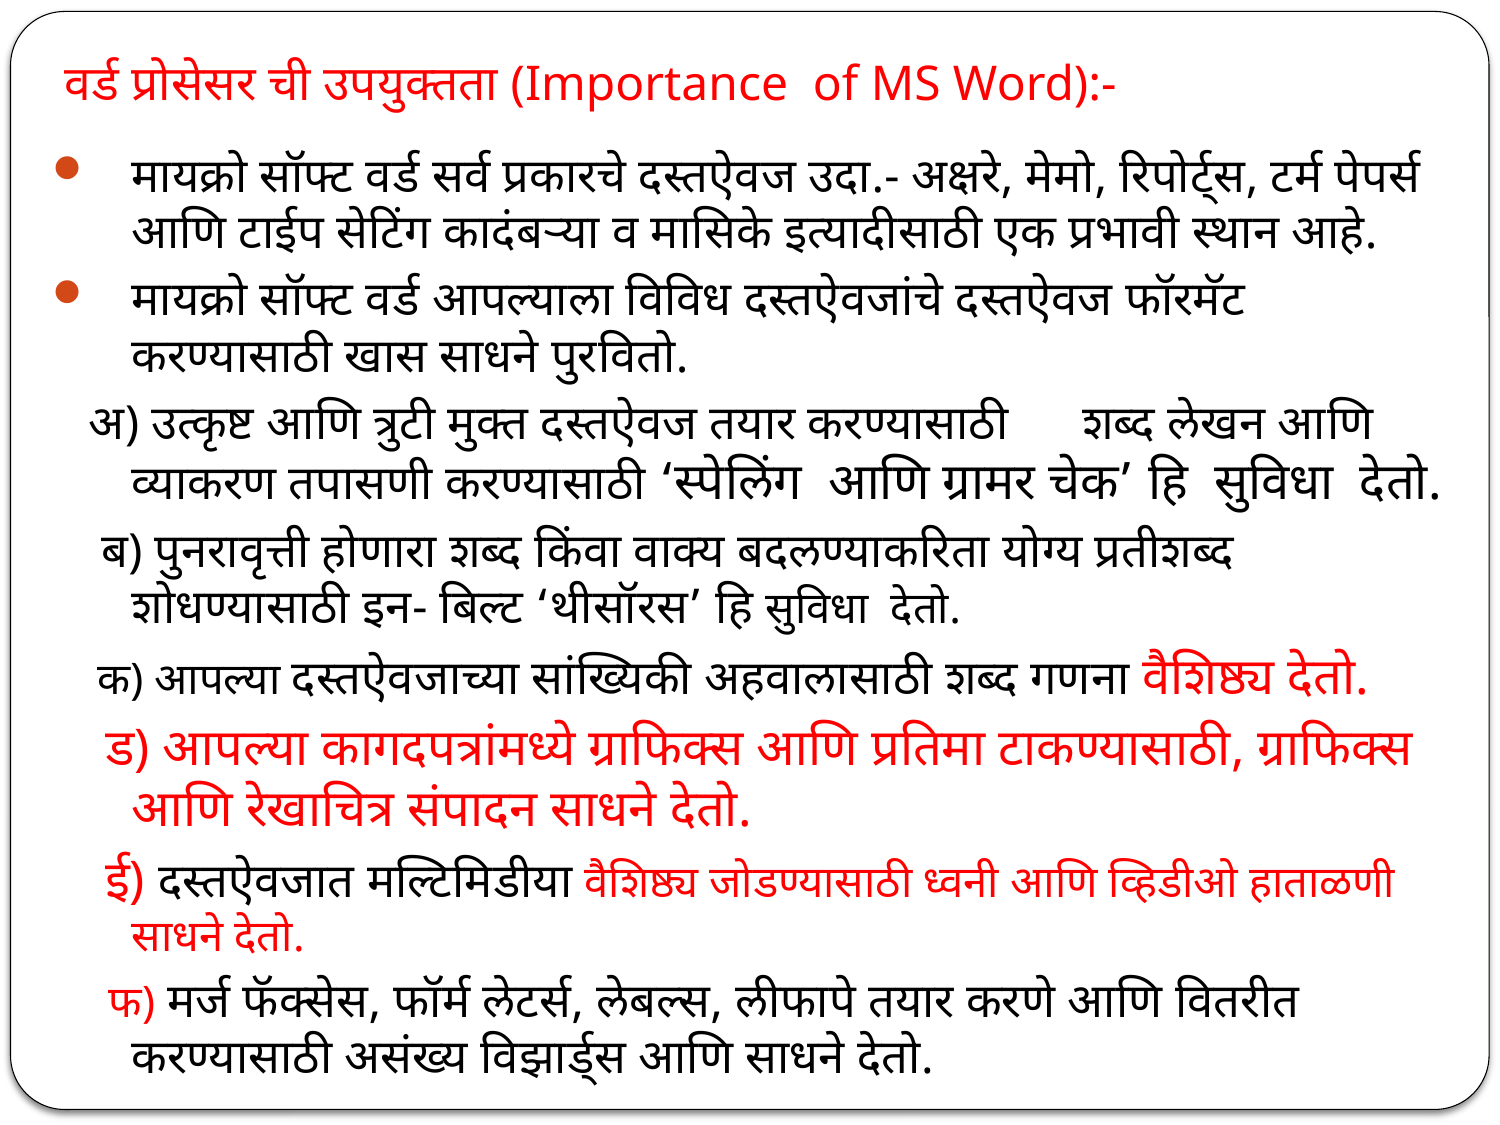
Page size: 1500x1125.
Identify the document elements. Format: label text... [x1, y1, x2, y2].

title वर्ड प्रोसेसर ची उपयुक्तता (Importance of MS Word):- [50, 45, 1425, 125]
list मायक्रो सॉफ्ट वर्ड सर्व प्रकारचे दस्तऐवज उदा.- अक्षरे, मेमो, रिपोर्ट्स, टर्म पेपर्स आणि टाईप सेटिंग कादंबऱ्या व मासिके इत्यादीसाठी एक प्रभावी स्थान आहे. मायक्रो सॉफ्ट वर्ड आपल्याला विविध दस्तऐवजांचे दस्तऐवज फॉरमॅट करण्यासाठी खास साधने पुरवितो. अ) उत्कृष्ट आणि त्रुटी मुक्त दस्तऐवज तयार करण्यासाठी शब्द लेखन आणि व्याकरण तपासणी करण्यासाठी ‘स्पेलिंग आणि ग्रामर चेक’ हि सुविधा देतो. ब) पुनरावृत्ती होणारा शब्द किंवा वाक्य बदलण्याकरिता योग्य प्रतीशब्द शोधण्यासाठी इन- बिल्ट ‘थीसॉरस’ हि सुविधा देतो. क) आपल्या दस्तऐवजाच्या सांख्यिकी अहवालासाठी शब्द गणना वैशिष्ठ्य देतो. ड) आपल्या कागदपत्रांमध्ये ग्राफिक्स आणि प्रतिमा टाकण्यासाठी, ग्राफिक्स आणि रेखाचित्र संपादन साधने देतो. ई) दस्तऐवजात मल्टिमिडीया वैशिष्ठ्य जोडण्यासाठी ध्वनी आणि व्हिडीओ हाताळणी साधने देतो. फ) मर्ज फॅक्सेस, फॉर्म लेटर्स, लेबल्स, लीफापे तयार करणे आणि वितरीत करण्यासाठी असंख्य विझार्ड्स आणि साधने देतो. [37, 137, 1463, 1125]
